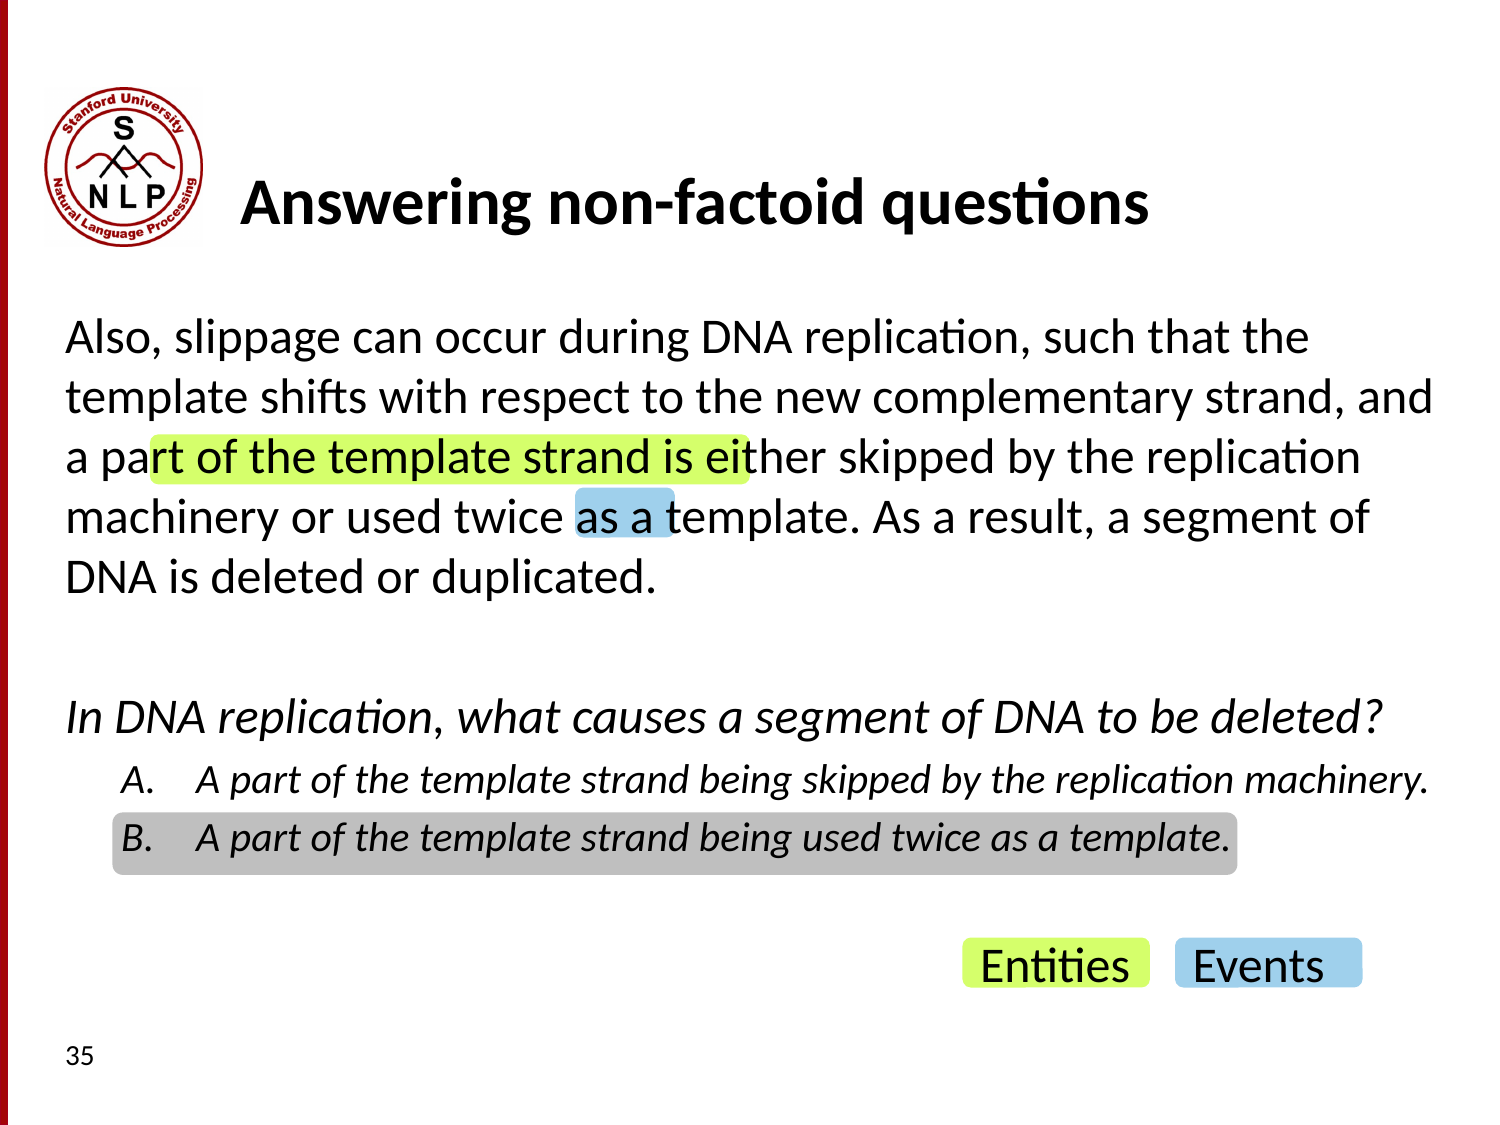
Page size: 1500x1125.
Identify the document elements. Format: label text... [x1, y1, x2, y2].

slide_number 35 [49, 1028, 376, 1105]
title Answering non-factoid questions [225, 83, 1450, 246]
picture [44, 87, 203, 247]
list Also, slippage can occur during DNA replication, such that the template shifts with respect to the new complementary strand, and a part of the template strand is either skipped by the replication machinery or used twice as a template. As a result, a segment of DNA is deleted or duplicated. In DNA replication, what causes a segment of DNA to be deleted? A part of the template strand being skipped by the replication machinery. A part of the template strand being used twice as a template. [50, 295, 1450, 1025]
text_box Events [1175, 937, 1363, 988]
text_box Entities [962, 937, 1150, 988]
